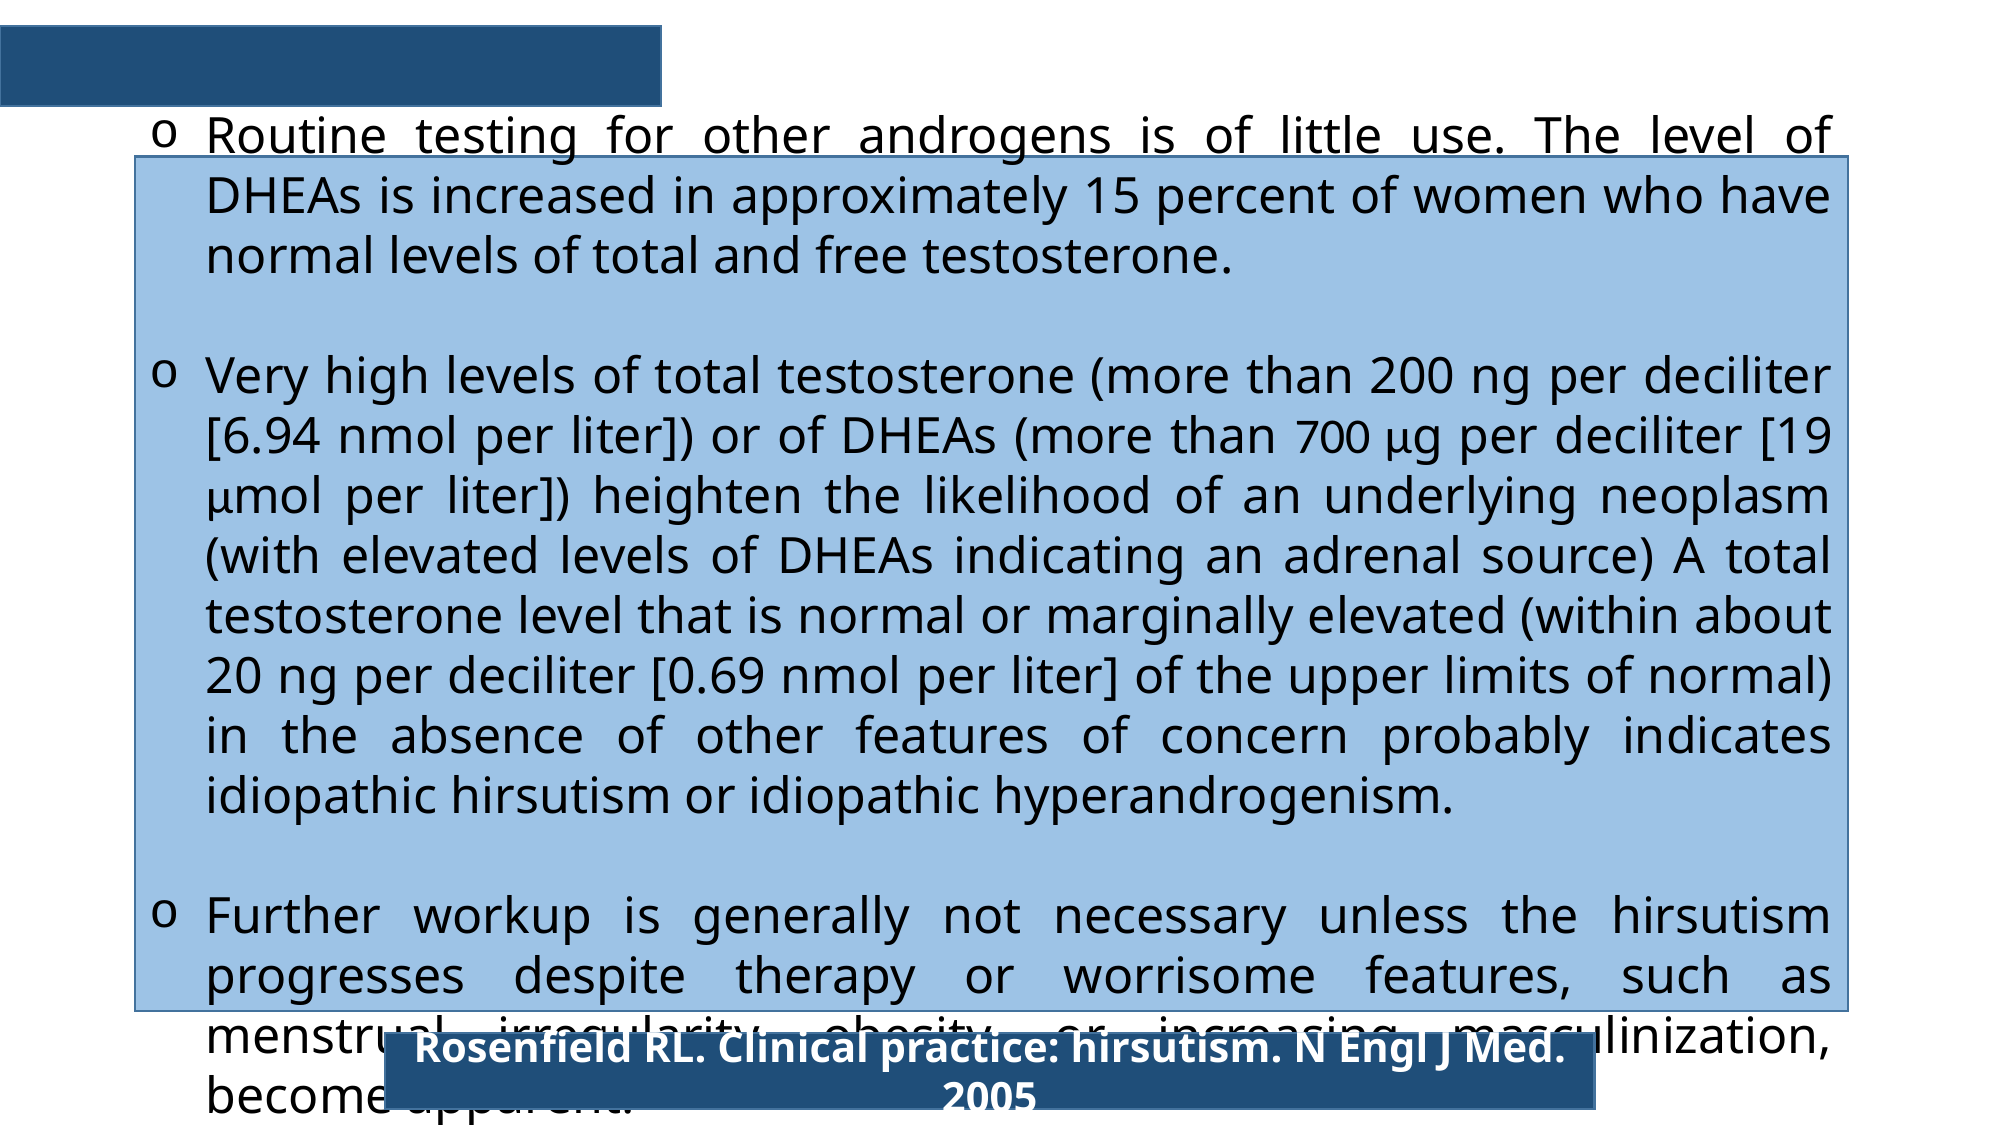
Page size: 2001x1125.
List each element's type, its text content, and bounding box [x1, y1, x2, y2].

text_box Rosenfield RL. Clinical practice: hirsutism. N Engl J Med. 2005 [384, 1032, 1596, 1110]
text_box [0, 25, 662, 107]
text_box Routine testing for other androgens is of little use. The level of DHEAs is increased in approximately 15 percent of women who have normal levels of total and free testosterone. Very high levels of total testosterone (more than 200 ng per deciliter [6.94 nmol per liter]) or of DHEAs (more than 700 μg per deciliter [19 μmol per liter]) heighten the likelihood of an underlying neoplasm (with elevated levels of DHEAs indicating an adrenal source) A total testosterone level that is normal or marginally elevated (within about 20 ng per deciliter [0.69 nmol per liter] of the upper limits of normal) in the absence of other features of concern probably indicates idiopathic hirsutism or idiopathic hyperandrogenism. Further workup is generally not necessary unless the hirsutism progresses despite therapy or worrisome features, such as menstrual irregularity, obesity, or increasing masculinization, become apparent. [134, 155, 1849, 1012]
